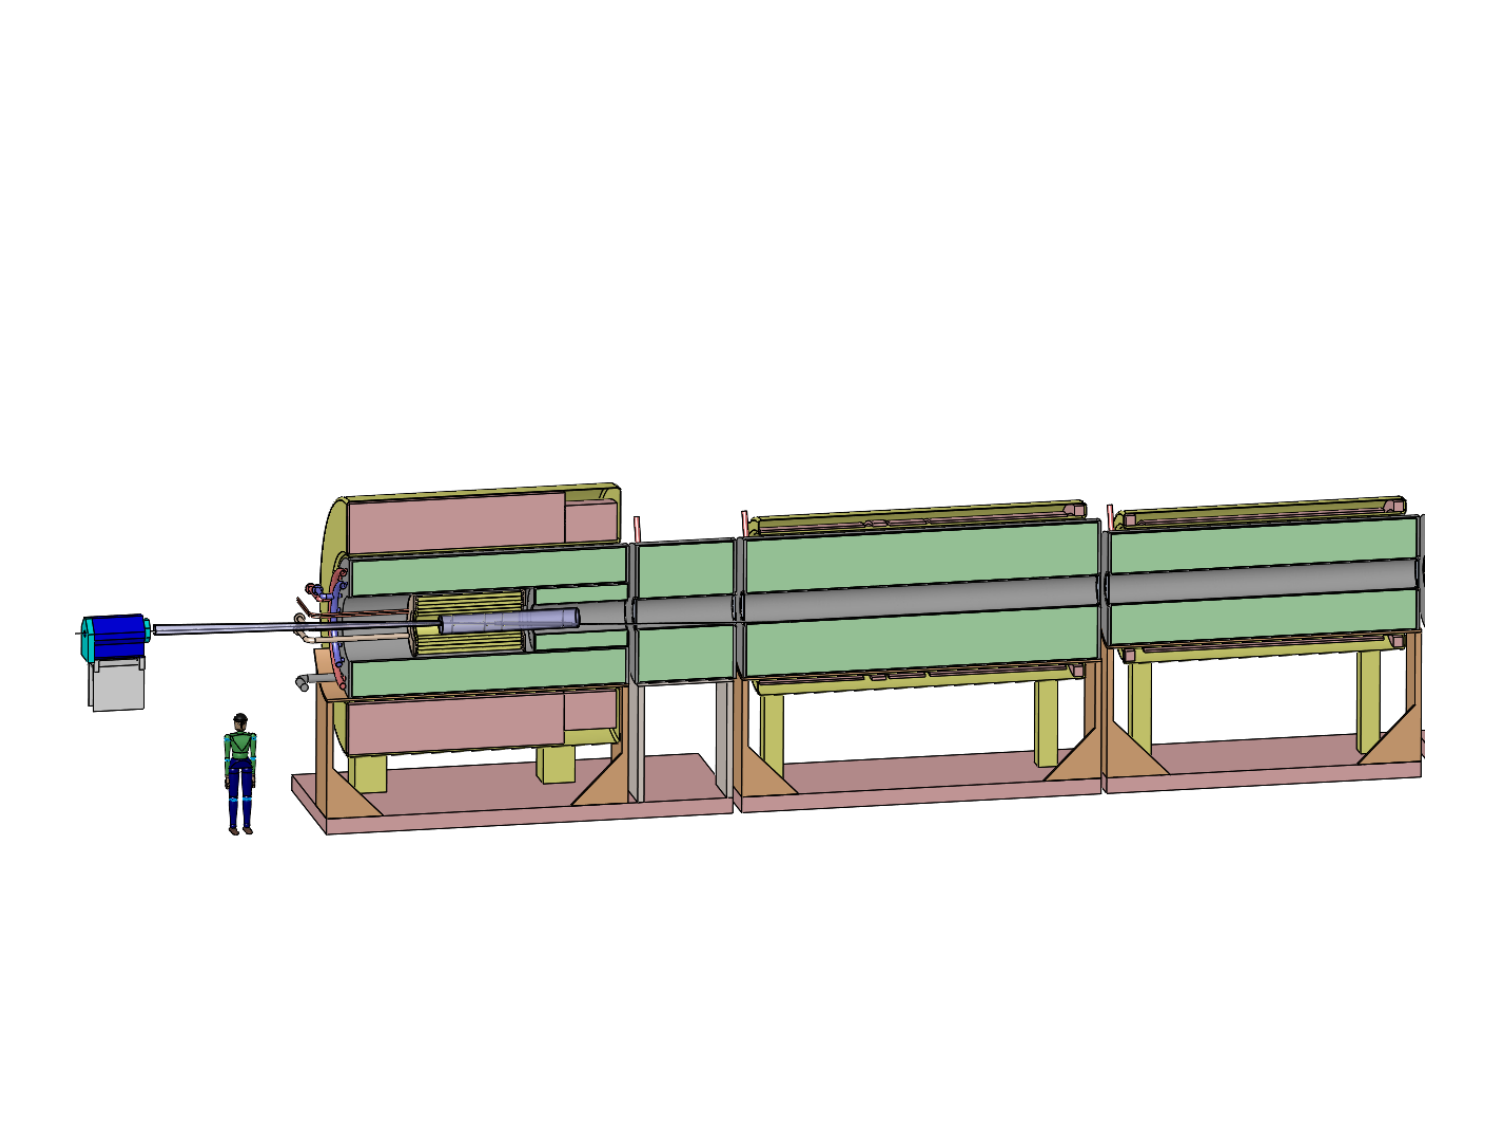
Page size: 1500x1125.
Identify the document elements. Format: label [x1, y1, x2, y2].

picture [74, 475, 1425, 844]
